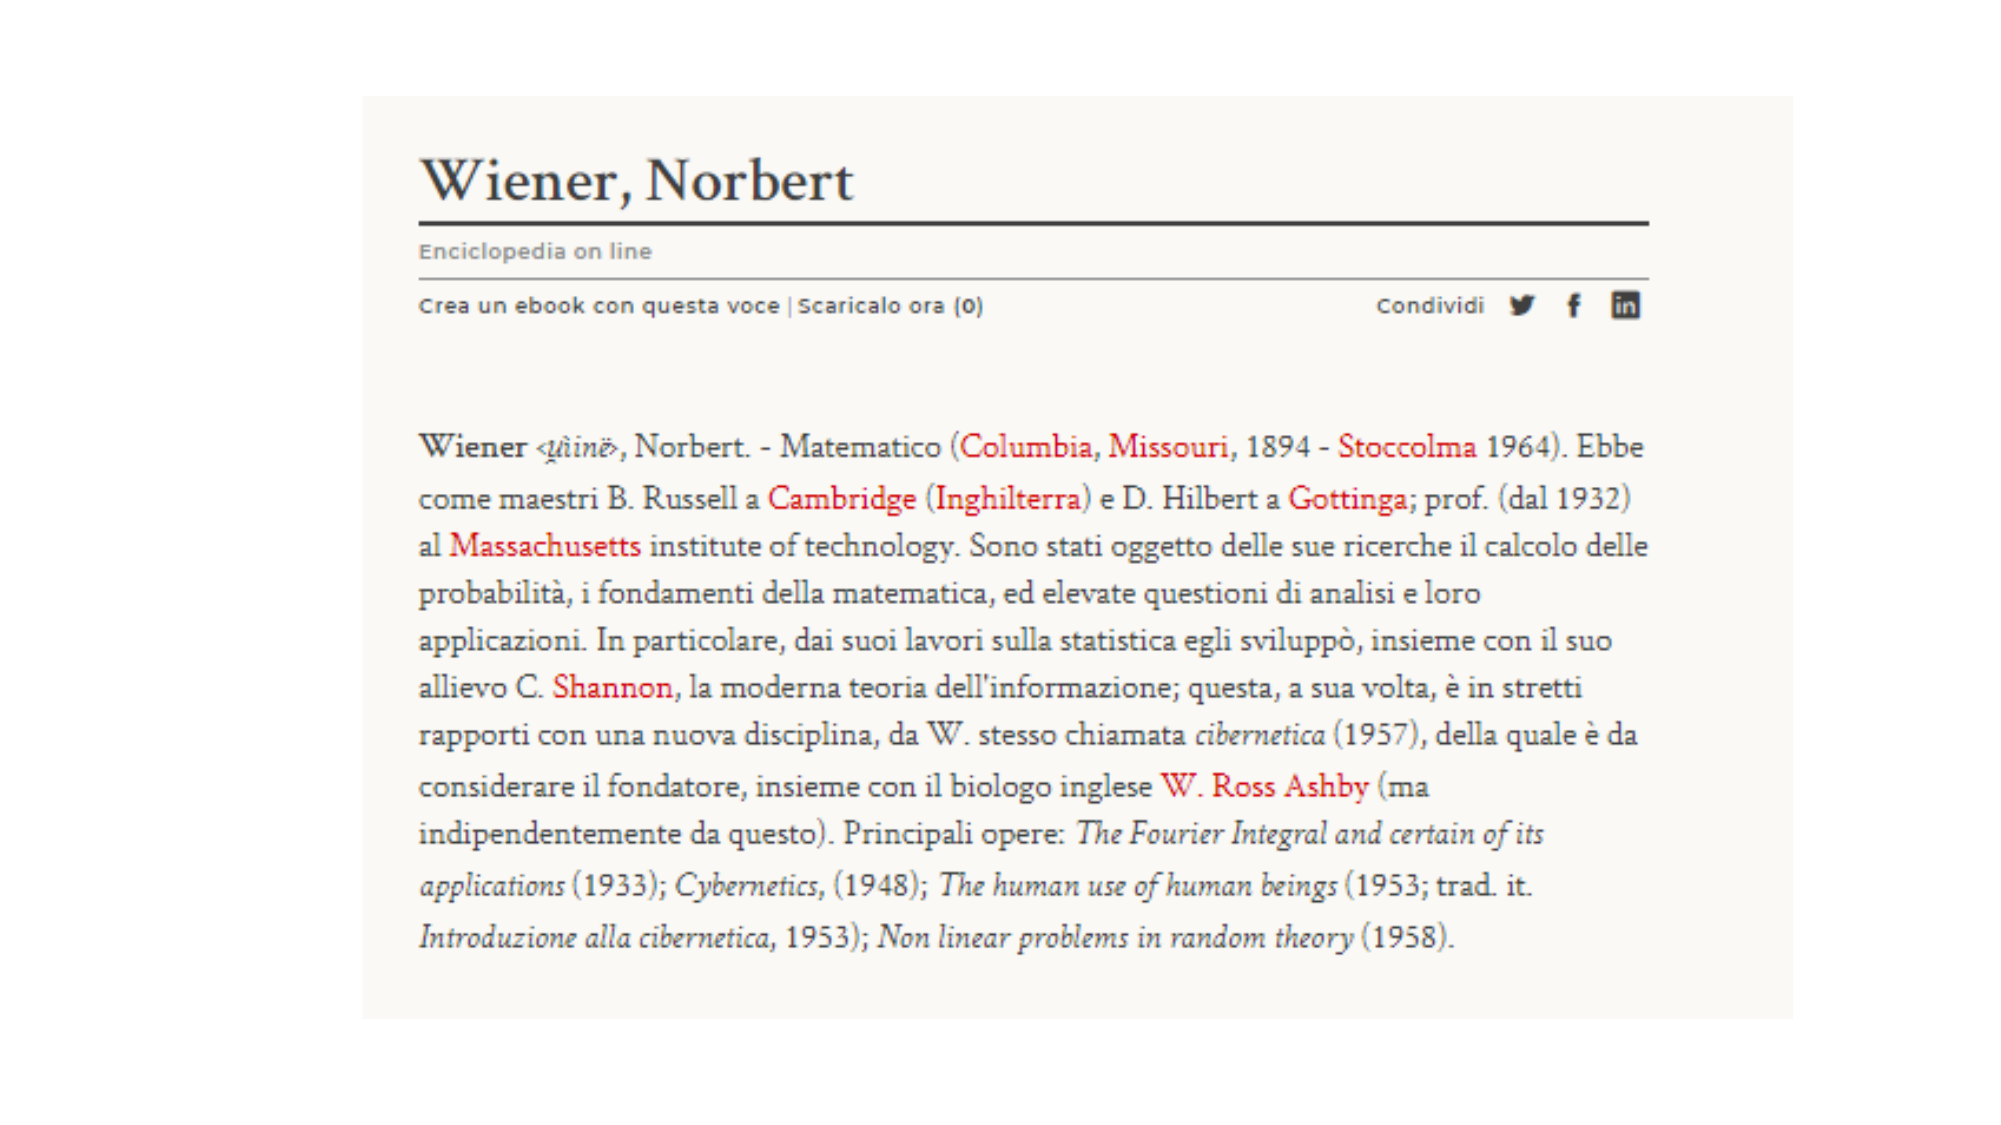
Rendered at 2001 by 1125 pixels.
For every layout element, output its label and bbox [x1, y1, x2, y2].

picture [362, 96, 1794, 1019]
